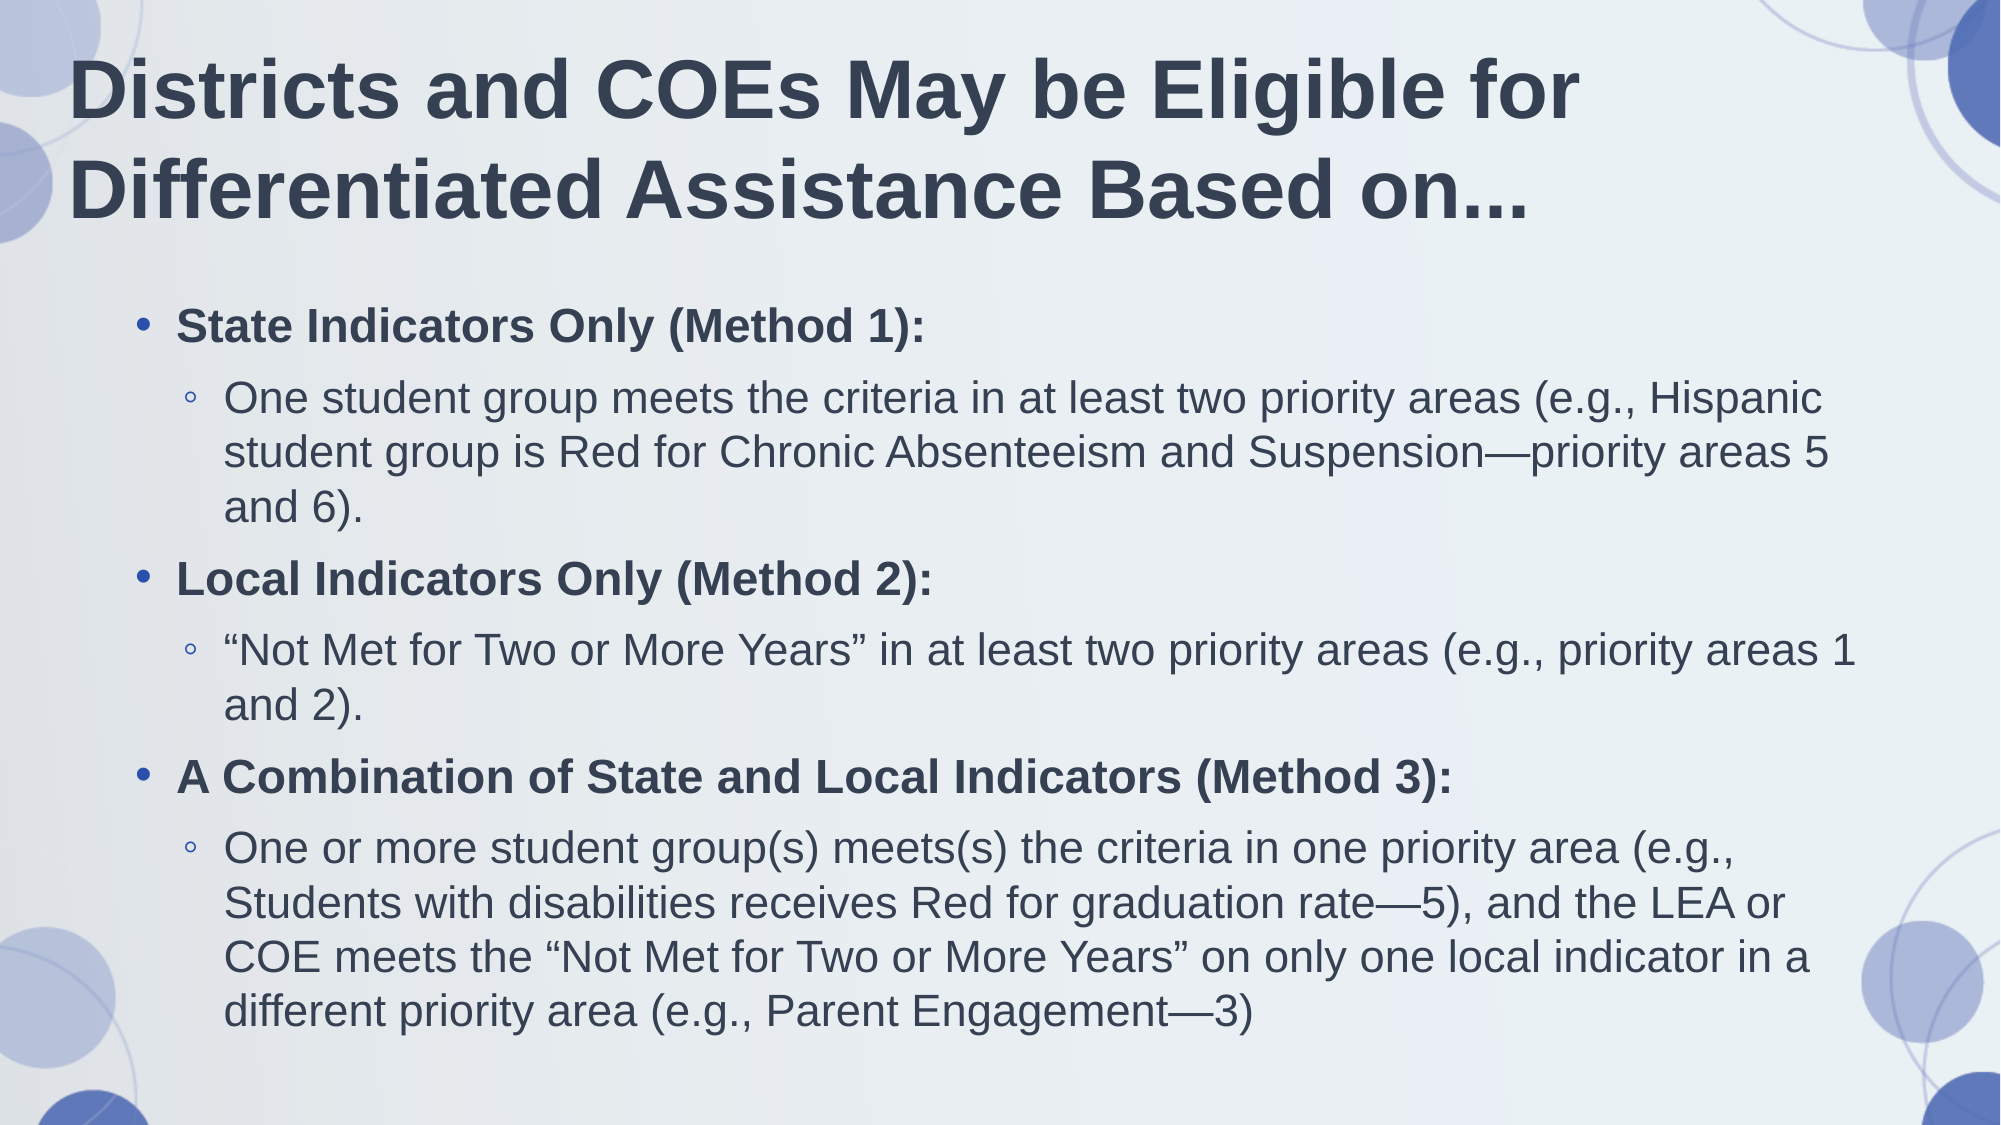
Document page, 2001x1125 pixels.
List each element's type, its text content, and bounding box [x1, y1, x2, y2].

picture [0, 0, 2001, 1125]
list State Indicators Only (Method 1): One student group meets the criteria in at least two priority areas (e.g., Hispanic student group is Red for Chronic Absenteeism and Suspension—priority areas 5 and 6). Local Indicators Only (Method 2): “Not Met for Two or More Years” in at least two priority areas (e.g., priority areas 1 and 2). A Combination of State and Local Indicators (Method 3): One or more student group(s) meets(s) the criteria in one priority area (e.g., Students with disabilities receives Red for graduation rate—5), and the LEA or COE meets the “Not Met for Two or More Years” on only one local indicator in a different priority area (e.g., Parent Engagement—3) [106, 287, 1888, 1051]
title Districts and COEs May be Eligible for Differentiated Assistance Based on... [53, 25, 1836, 245]
